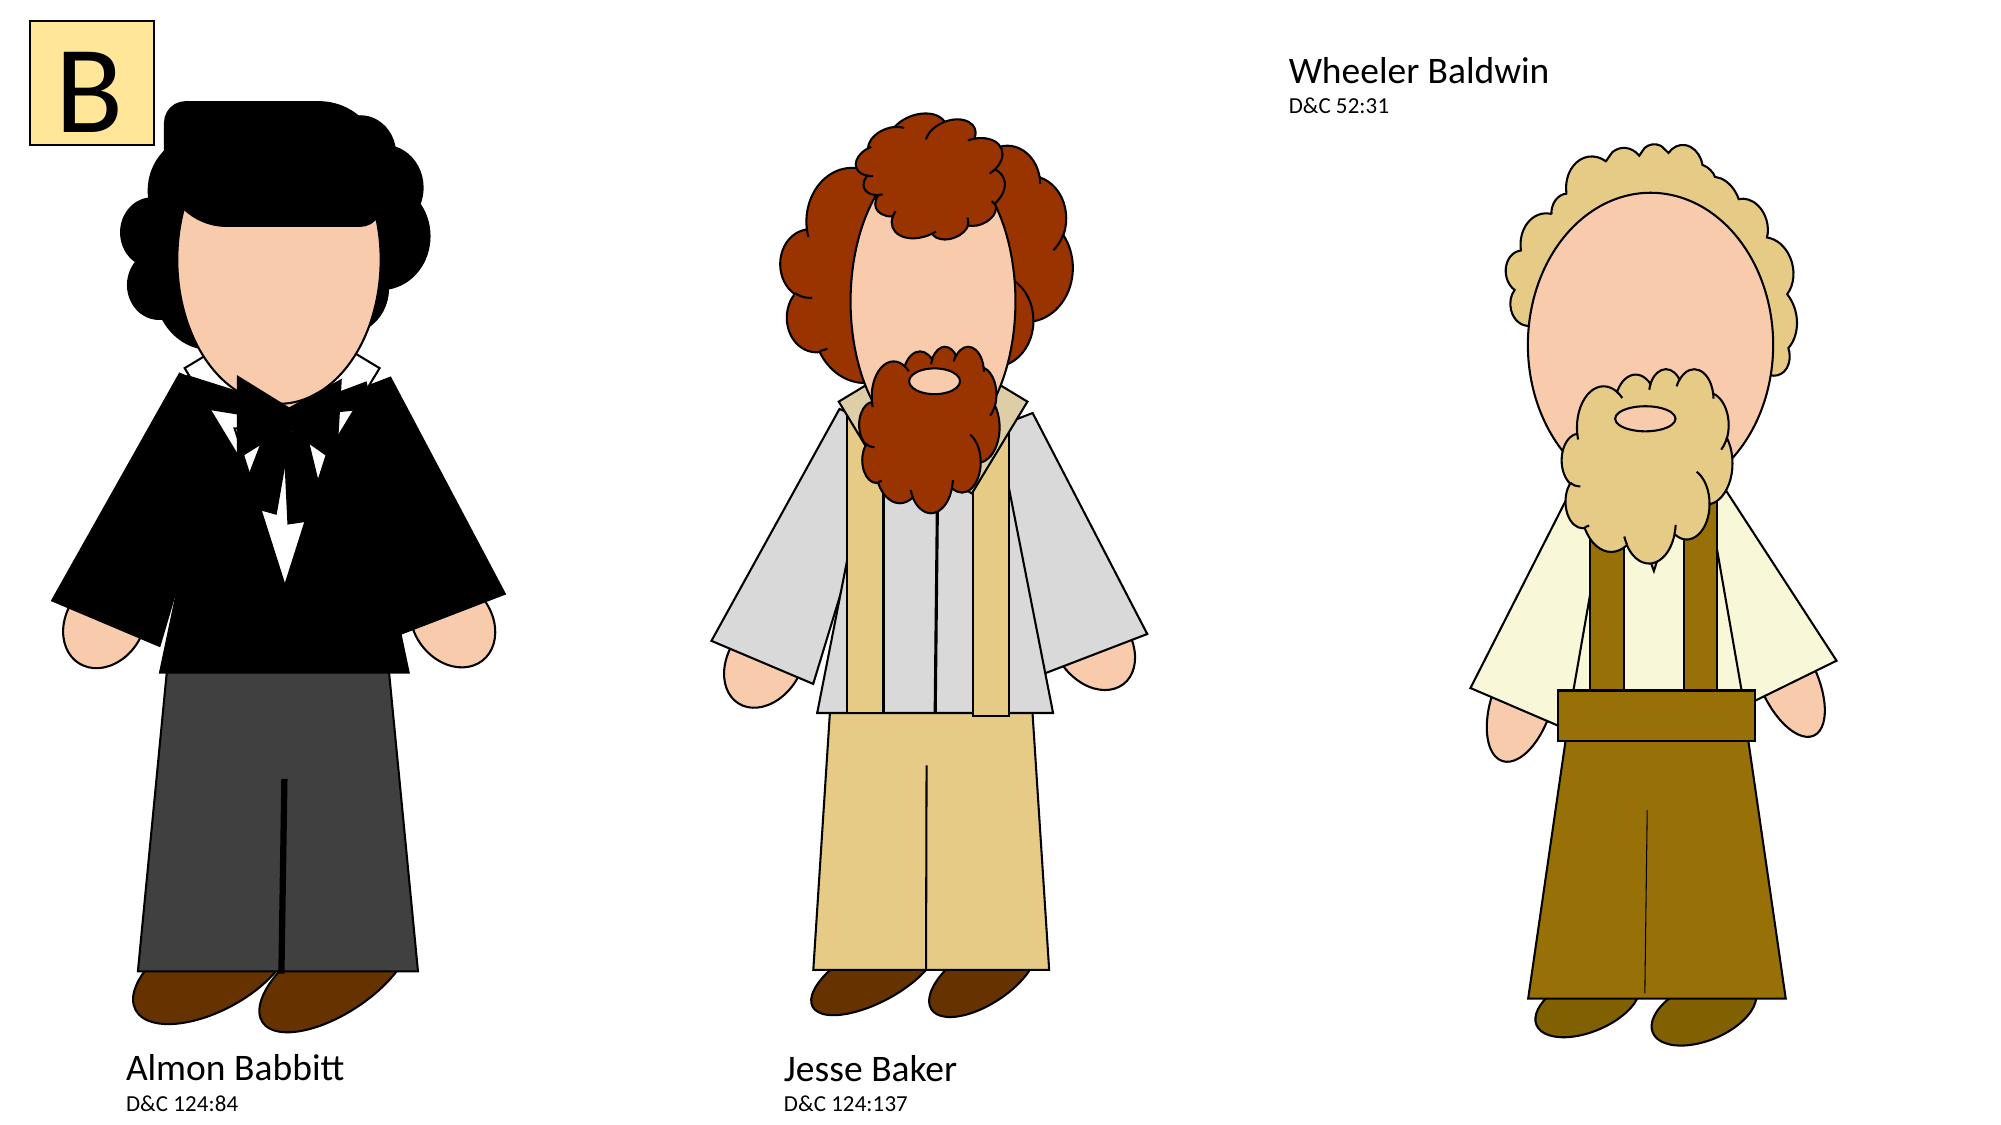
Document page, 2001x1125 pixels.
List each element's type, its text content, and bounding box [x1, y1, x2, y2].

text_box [30, 0, 155, 167]
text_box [66, 102, 492, 1014]
text_box Wheeler Baldwin D&C 52:31 [1274, 38, 1568, 126]
text_box Almon Babbitt D&C 124:84 [111, 1035, 405, 1124]
text_box Jesse Baker D&C 124:137 [769, 1036, 1063, 1124]
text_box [1490, 144, 1818, 1041]
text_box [728, 111, 1130, 1005]
